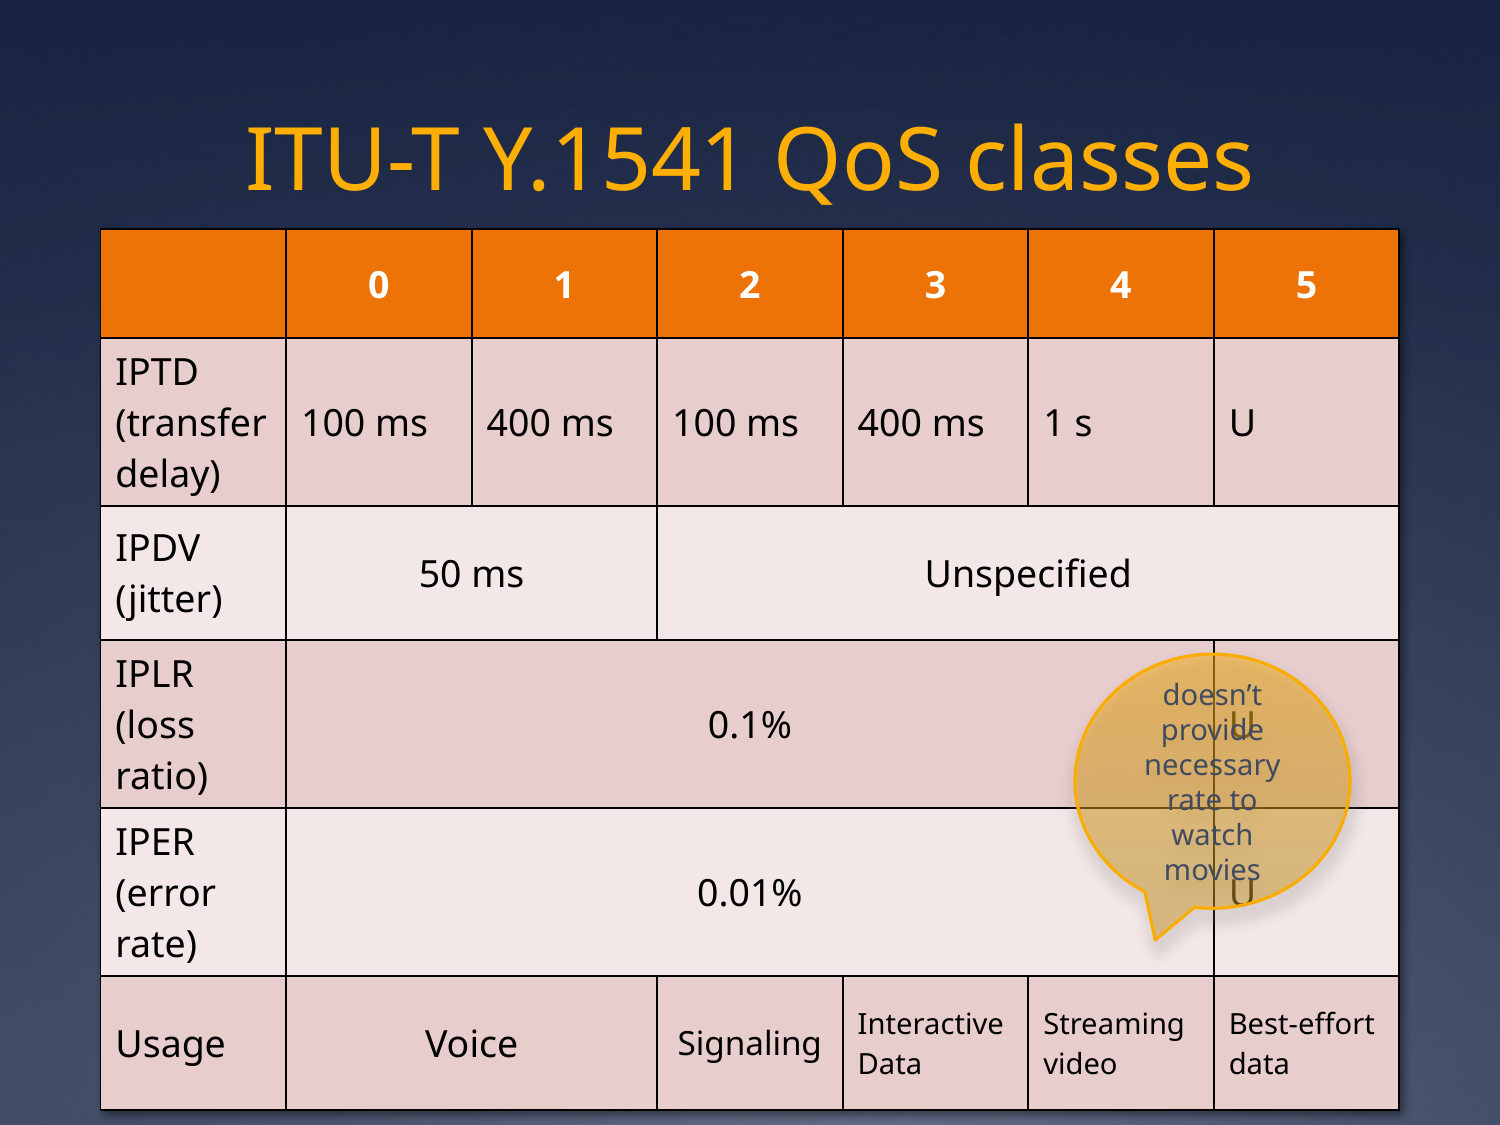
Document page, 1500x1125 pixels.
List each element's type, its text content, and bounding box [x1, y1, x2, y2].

table_cell Unspecified [658, 507, 1398, 639]
table_cell Usage [101, 977, 285, 1109]
table_cell Voice [287, 977, 656, 1109]
table_cell 50 ms [287, 507, 656, 639]
table_cell Streaming video [1029, 977, 1213, 1109]
table_header [101, 230, 285, 337]
table_cell U [1215, 809, 1398, 975]
table_header 5 [1215, 230, 1398, 337]
table_header 4 [1029, 230, 1213, 337]
table_cell Interactive Data [844, 977, 1027, 1109]
table_cell U [1215, 339, 1398, 505]
table_cell 400 ms [473, 339, 656, 505]
table_cell IPDV (jitter) [101, 507, 285, 639]
table_cell IPTD (transfer delay) [101, 339, 285, 505]
text_box doesn’t provide necessary rate to watch movies [1073, 652, 1352, 942]
table_cell IPER (error rate) [101, 809, 285, 975]
table_cell 1 s [1029, 339, 1213, 505]
table_cell 100 ms [287, 339, 471, 505]
table_header 3 [844, 230, 1027, 337]
table_cell 100 ms [658, 339, 842, 505]
table_header 0 [287, 230, 471, 337]
table_cell IPLR (loss ratio) [101, 641, 285, 807]
table_cell U [1215, 641, 1398, 807]
title ITU-T Y.1541 QoS classes [100, 95, 1400, 225]
table_cell 0.01% [287, 809, 1213, 975]
table_cell 400 ms [844, 339, 1027, 505]
table_cell Best-effort data [1215, 977, 1398, 1109]
table_cell 0.1% [287, 641, 1213, 807]
table_header 1 [473, 230, 656, 337]
table_header 2 [658, 230, 842, 337]
table_cell Signaling [658, 977, 842, 1109]
